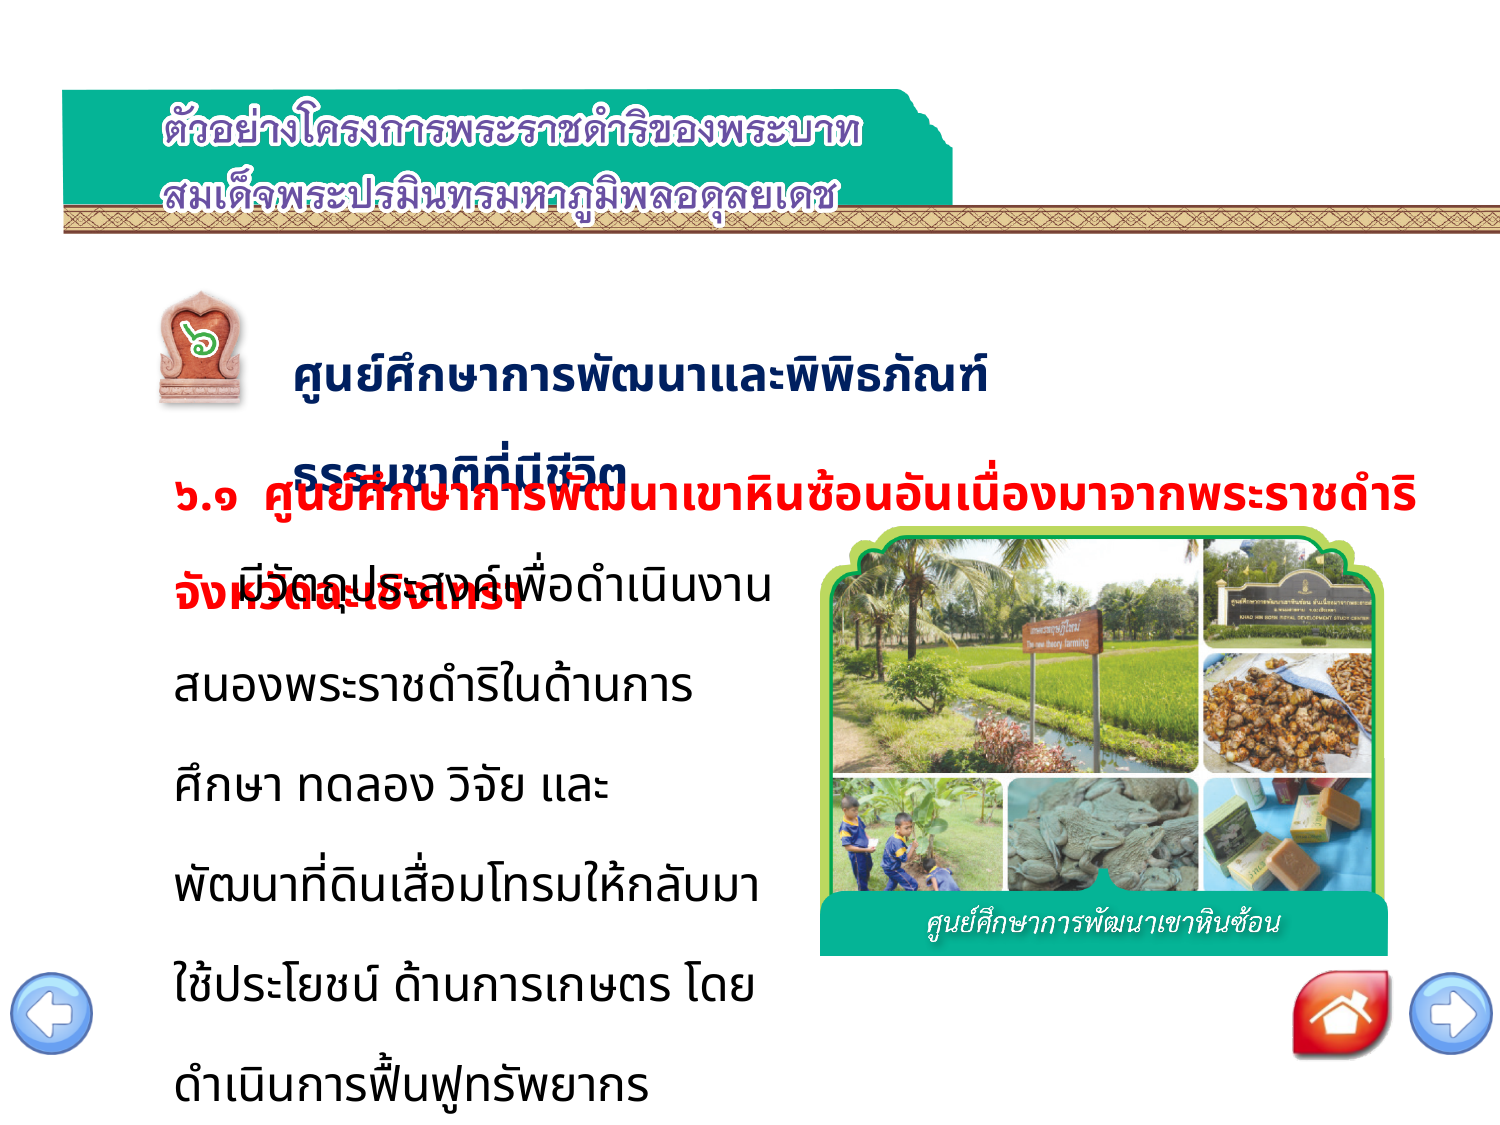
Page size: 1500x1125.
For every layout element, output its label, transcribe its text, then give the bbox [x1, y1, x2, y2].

picture [10, 971, 94, 1056]
picture [159, 289, 240, 403]
picture [1409, 972, 1493, 1056]
text_box ๖.๑ ศูนย์ศึกษาการพัฒนาเขาหินซ้อนอันเนื่องมาจากพระราชดำริ จังหวัดฉะเชิงเทรา [159, 444, 1471, 659]
picture [62, 89, 1500, 234]
text_box ศูนย์ศึกษาการพัฒนาและพิพิธภัณฑ์ธรรมชาติที่มีชีวิต [277, 326, 1105, 444]
picture [820, 526, 1400, 1068]
text_box มีวัตถุประสงค์เพื่อดำเนินงานสนองพระราชดำริในด้านการศึกษา ทดลอง วิจัย และพัฒนาที่ดินเสื่อมโทรมให้กลับมาใช้ประโยชน์ ด้านการเกษตร โดยดำเนินการฟื้นฟูทรัพยากร [159, 535, 800, 1125]
